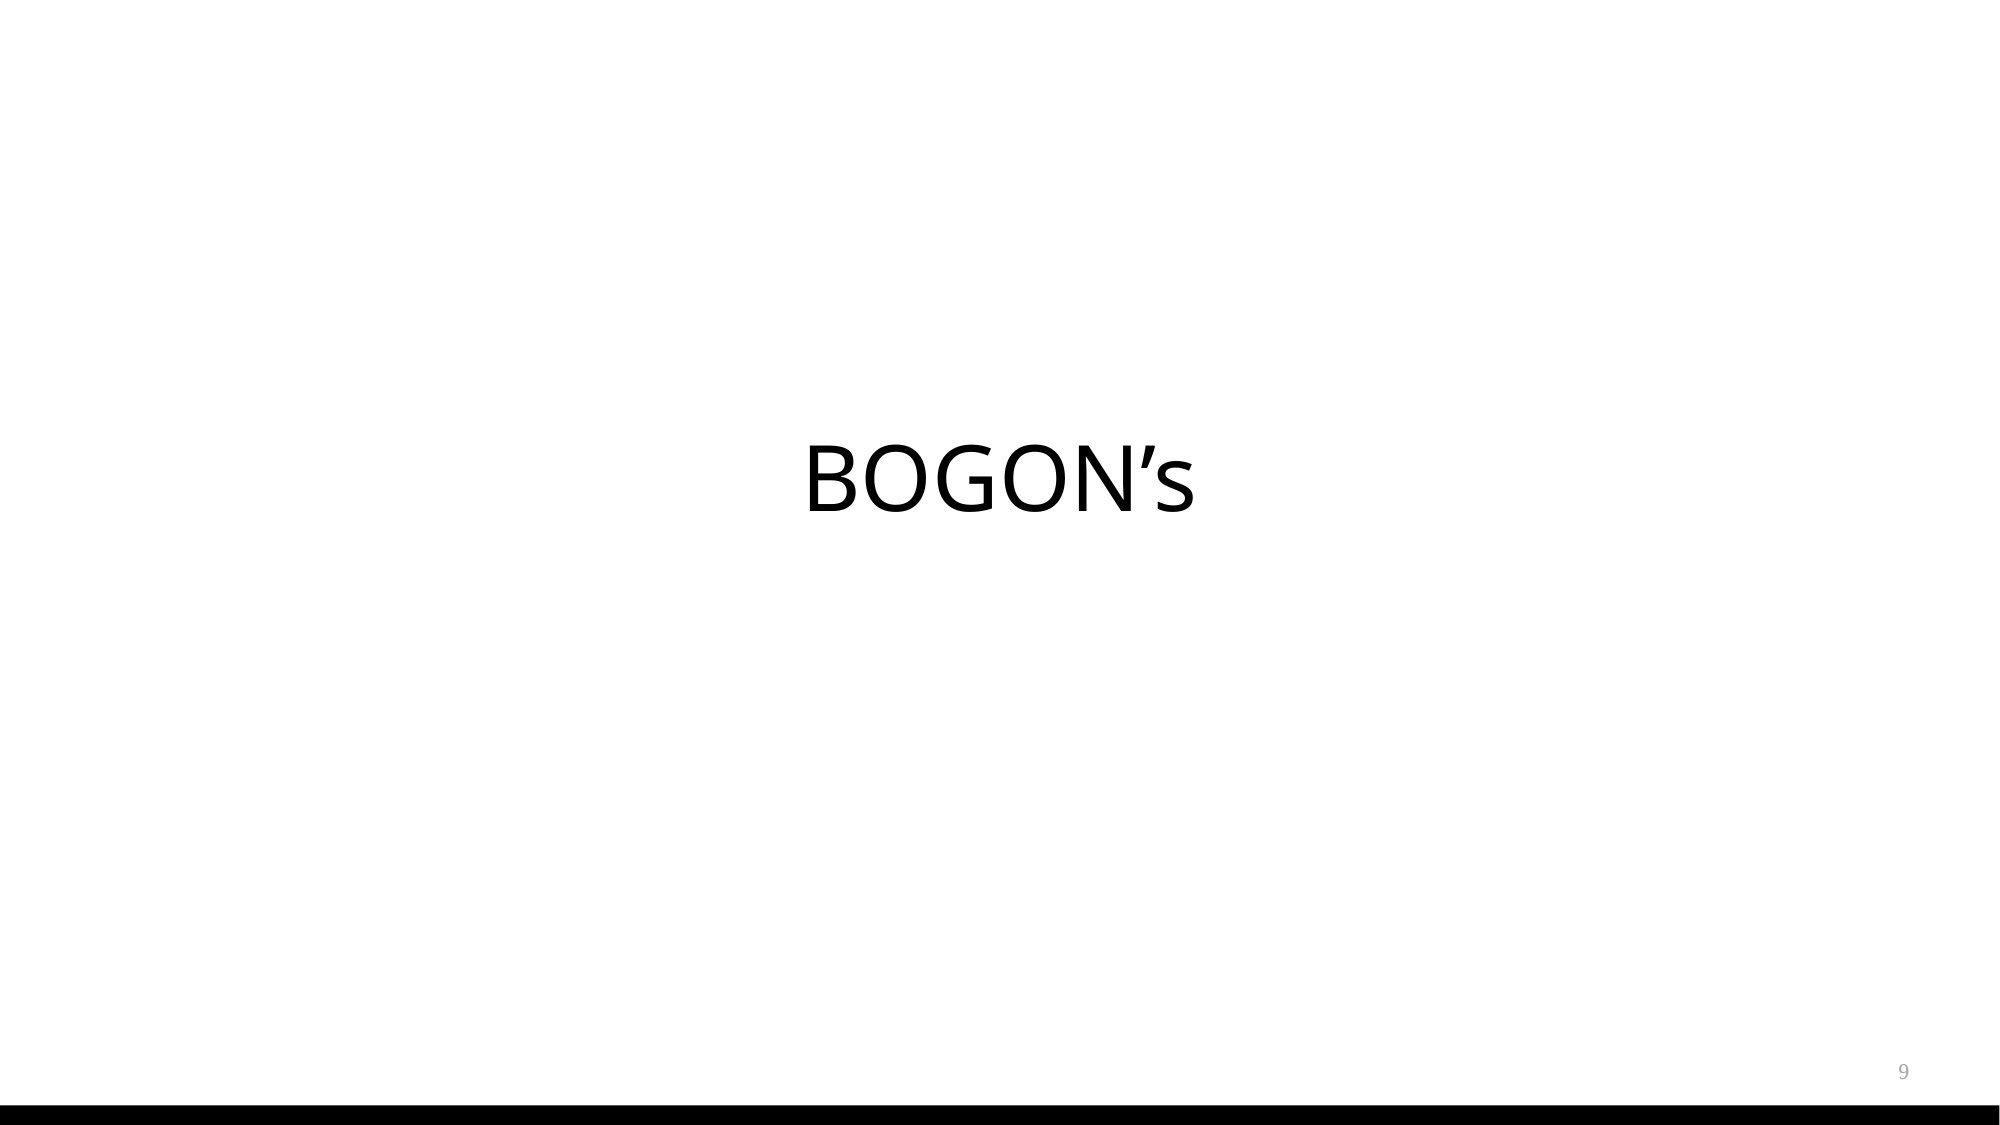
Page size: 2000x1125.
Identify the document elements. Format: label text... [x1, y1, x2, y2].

list BOGON’s [149, 386, 1850, 563]
slide_number 9 [1412, 1042, 1925, 1103]
